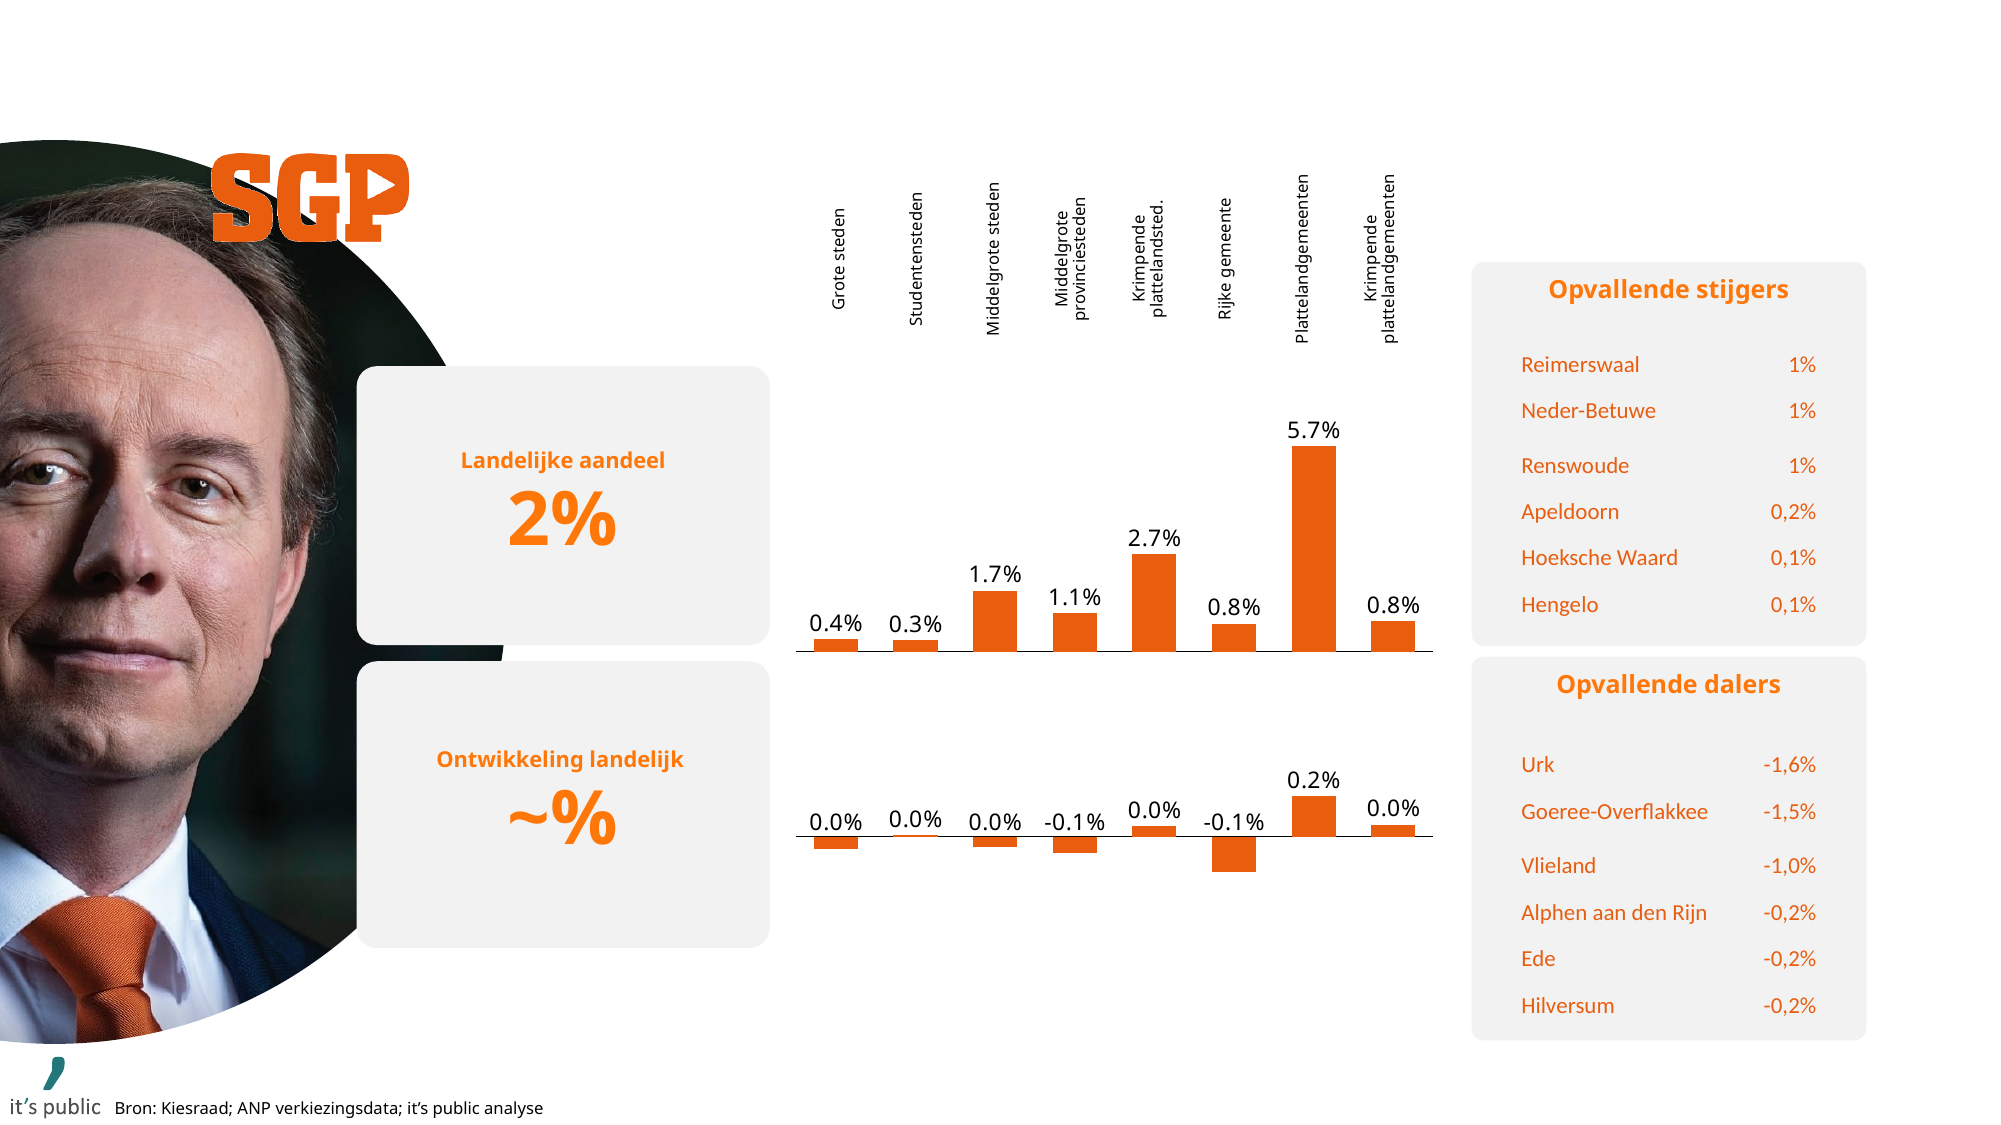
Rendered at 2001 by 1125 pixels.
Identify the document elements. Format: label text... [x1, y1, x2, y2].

table_cell 0,2% [1746, 479, 1818, 525]
table_cell -0,2% [1746, 880, 1818, 926]
table_cell Vlieland [1520, 825, 1746, 880]
table_cell -1,5% [1746, 779, 1818, 825]
chart [782, 411, 1448, 666]
table_header Urk [1520, 732, 1746, 779]
table_cell Alphen aan den Rijn [1520, 880, 1746, 926]
table_cell 0,1% [1746, 525, 1818, 572]
table_header 1% [1746, 331, 1818, 378]
table_cell Renswoude [1520, 424, 1746, 479]
table_cell Ede [1520, 926, 1746, 972]
picture [0, 140, 507, 1045]
table_cell Apeldoorn [1520, 479, 1746, 525]
table_cell Goeree-Overflakkee [1520, 779, 1746, 825]
table_cell Hilversum [1520, 972, 1746, 1019]
chart [782, 761, 1448, 906]
table_header Reimerswaal [1520, 331, 1746, 378]
table_cell -0,2% [1746, 926, 1818, 972]
text_box Bron: Kiesraad; ANP verkiezingsdata; it’s public analyse [108, 1097, 1892, 1118]
table_cell Neder-Betuwe [1520, 378, 1746, 424]
table_cell Hengelo [1520, 572, 1746, 618]
table_cell Hoeksche Waard [1520, 525, 1746, 572]
table_cell 1% [1746, 378, 1818, 424]
table_cell -1,0% [1746, 825, 1818, 880]
table_cell 1% [1746, 424, 1818, 479]
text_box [820, 148, 1399, 370]
text_box Opvallende dalers [1471, 656, 1867, 1041]
text_box Ontwikkeling landelijk ~% [507, 661, 770, 949]
table_cell -0,2% [1746, 972, 1818, 1019]
text_box Opvallende stijgers [1471, 261, 1867, 646]
text_box Landelijke aandeel 2% [507, 366, 770, 646]
table_header -1,6% [1746, 732, 1818, 779]
table_cell 0,1% [1746, 572, 1818, 618]
